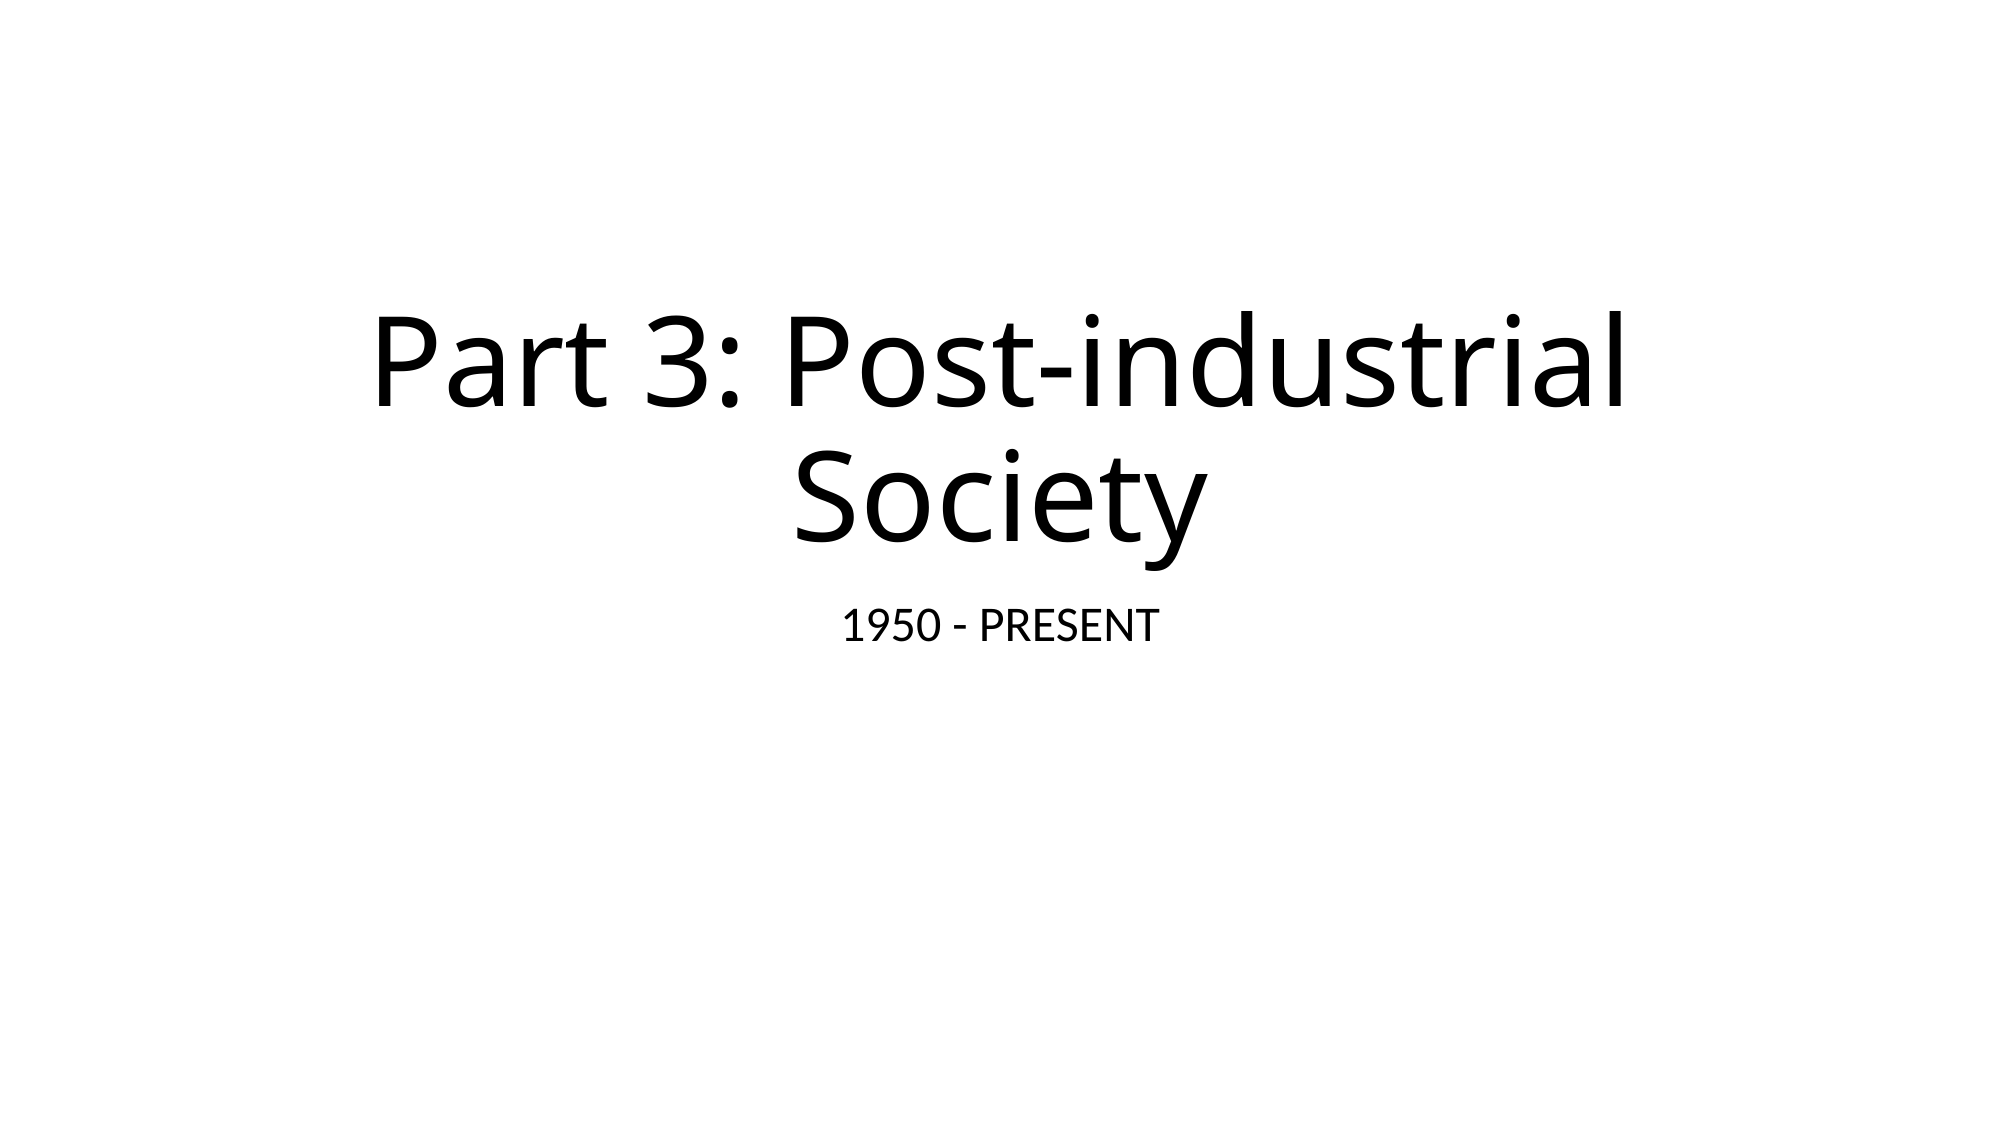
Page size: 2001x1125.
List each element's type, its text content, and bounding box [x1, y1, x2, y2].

title Part 3: Post-industrial Society [249, 184, 1750, 576]
subtitle 1950 - PRESENT [249, 590, 1750, 863]
